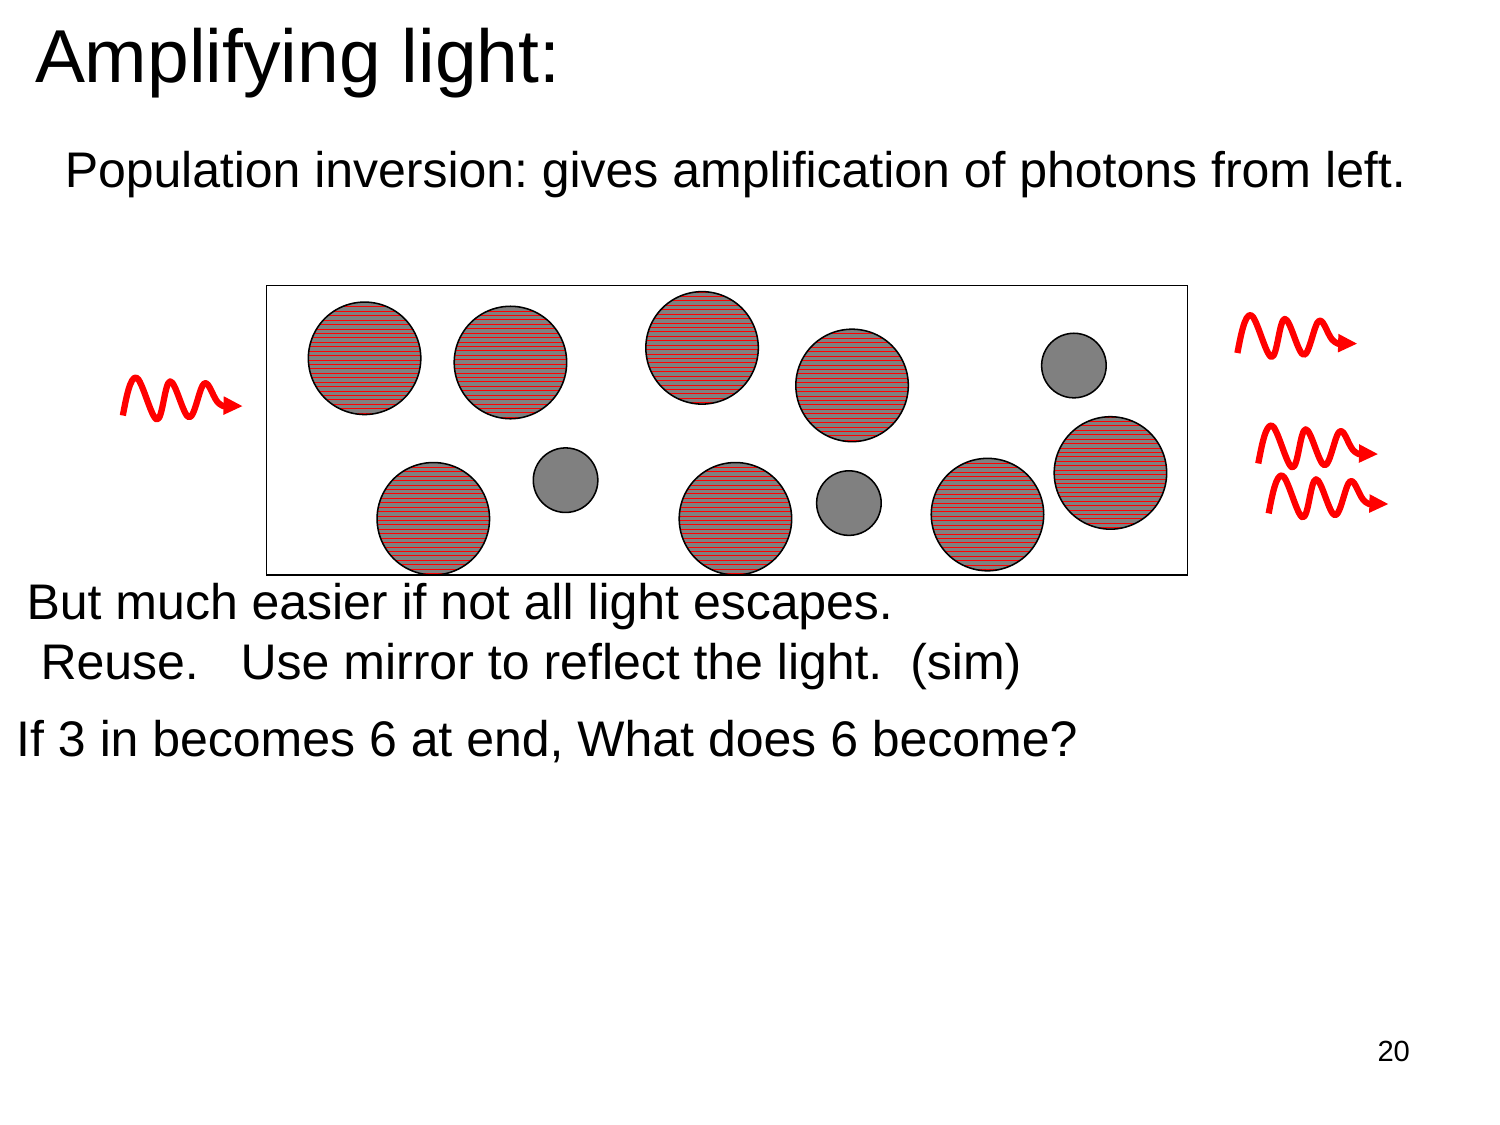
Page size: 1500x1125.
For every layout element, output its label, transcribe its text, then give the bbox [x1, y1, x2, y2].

text_box [1258, 425, 1378, 468]
text_box [1054, 416, 1167, 530]
text_box [266, 285, 1188, 562]
text_box [1268, 475, 1389, 518]
text_box [377, 462, 490, 562]
text_box Population inversion: gives amplification of photons from left. [37, 129, 1446, 205]
text_box [454, 306, 567, 419]
text_box Amplifying light: [20, 0, 576, 105]
text_box [122, 377, 243, 420]
text_box But much easier if not all light escapes. Reuse. Use mirror to reflect the light. (sim) [11, 562, 1319, 698]
text_box [308, 302, 421, 415]
text_box [795, 329, 909, 442]
text_box [1237, 314, 1357, 358]
slide_number 20 [1074, 1024, 1426, 1103]
text_box [816, 470, 882, 536]
text_box [1041, 333, 1107, 398]
text_box [645, 291, 759, 405]
text_box [931, 458, 1044, 562]
text_box If 3 in becomes 6 at end, What does 6 become? [1, 699, 1094, 775]
text_box [679, 462, 792, 562]
text_box [533, 447, 598, 513]
